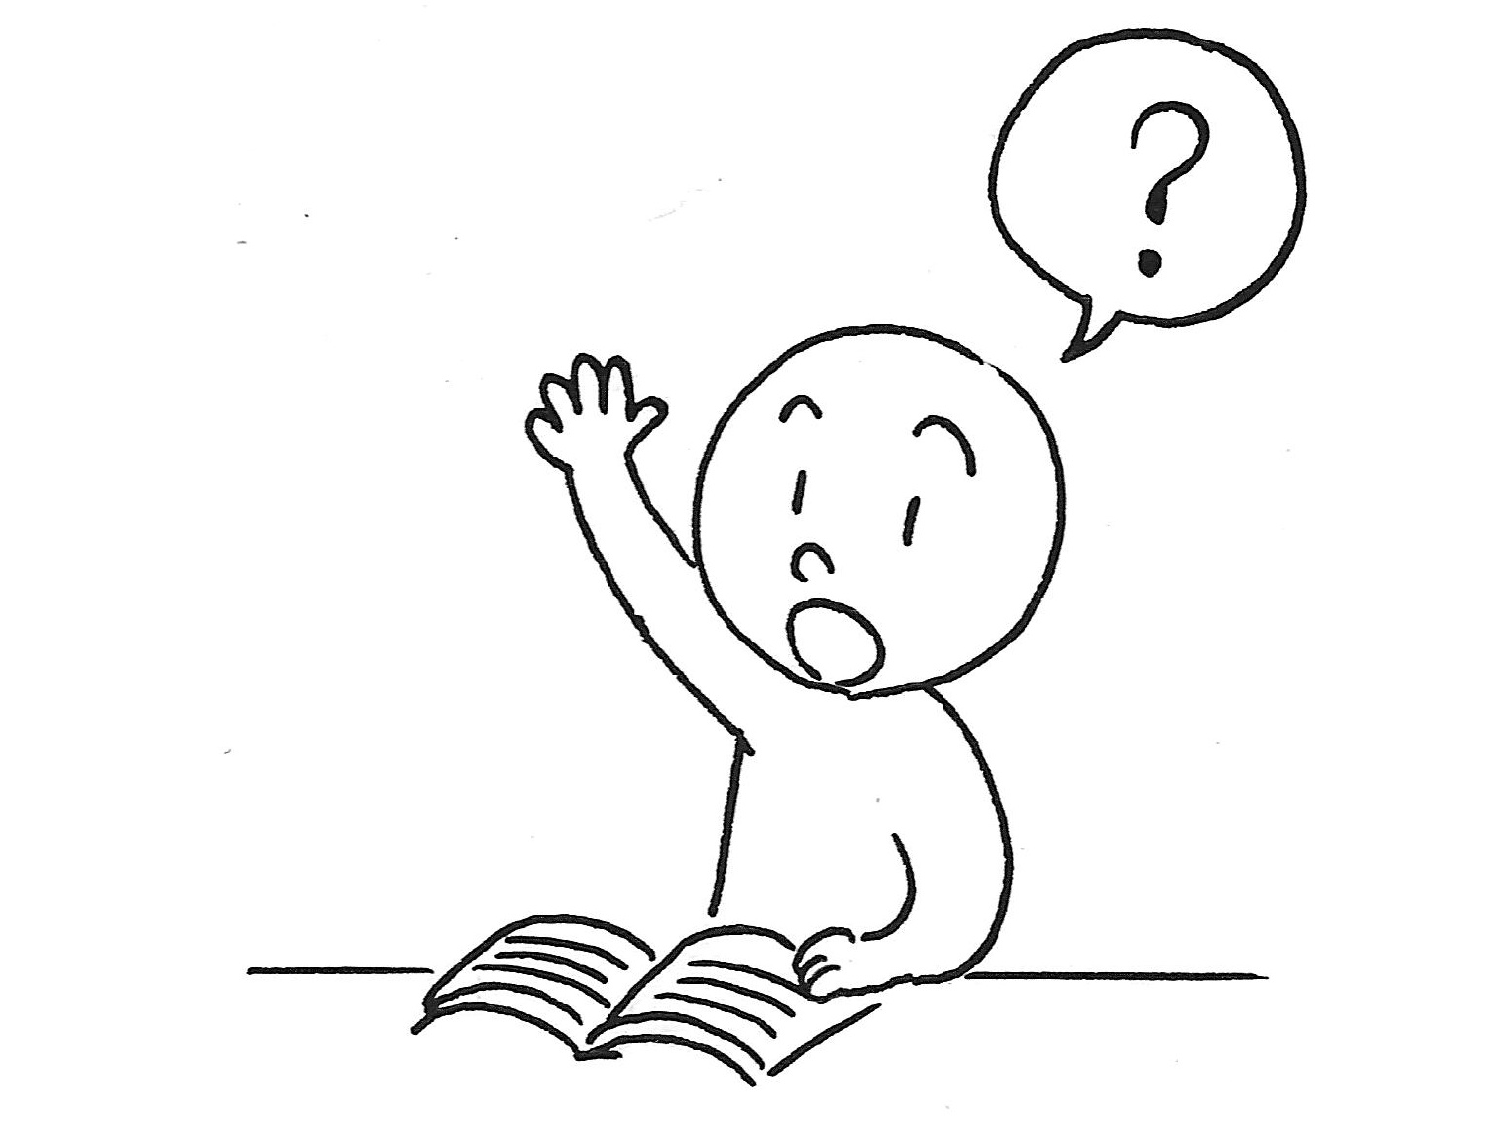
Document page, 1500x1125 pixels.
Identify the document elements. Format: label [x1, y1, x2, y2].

picture [183, 0, 1426, 1125]
